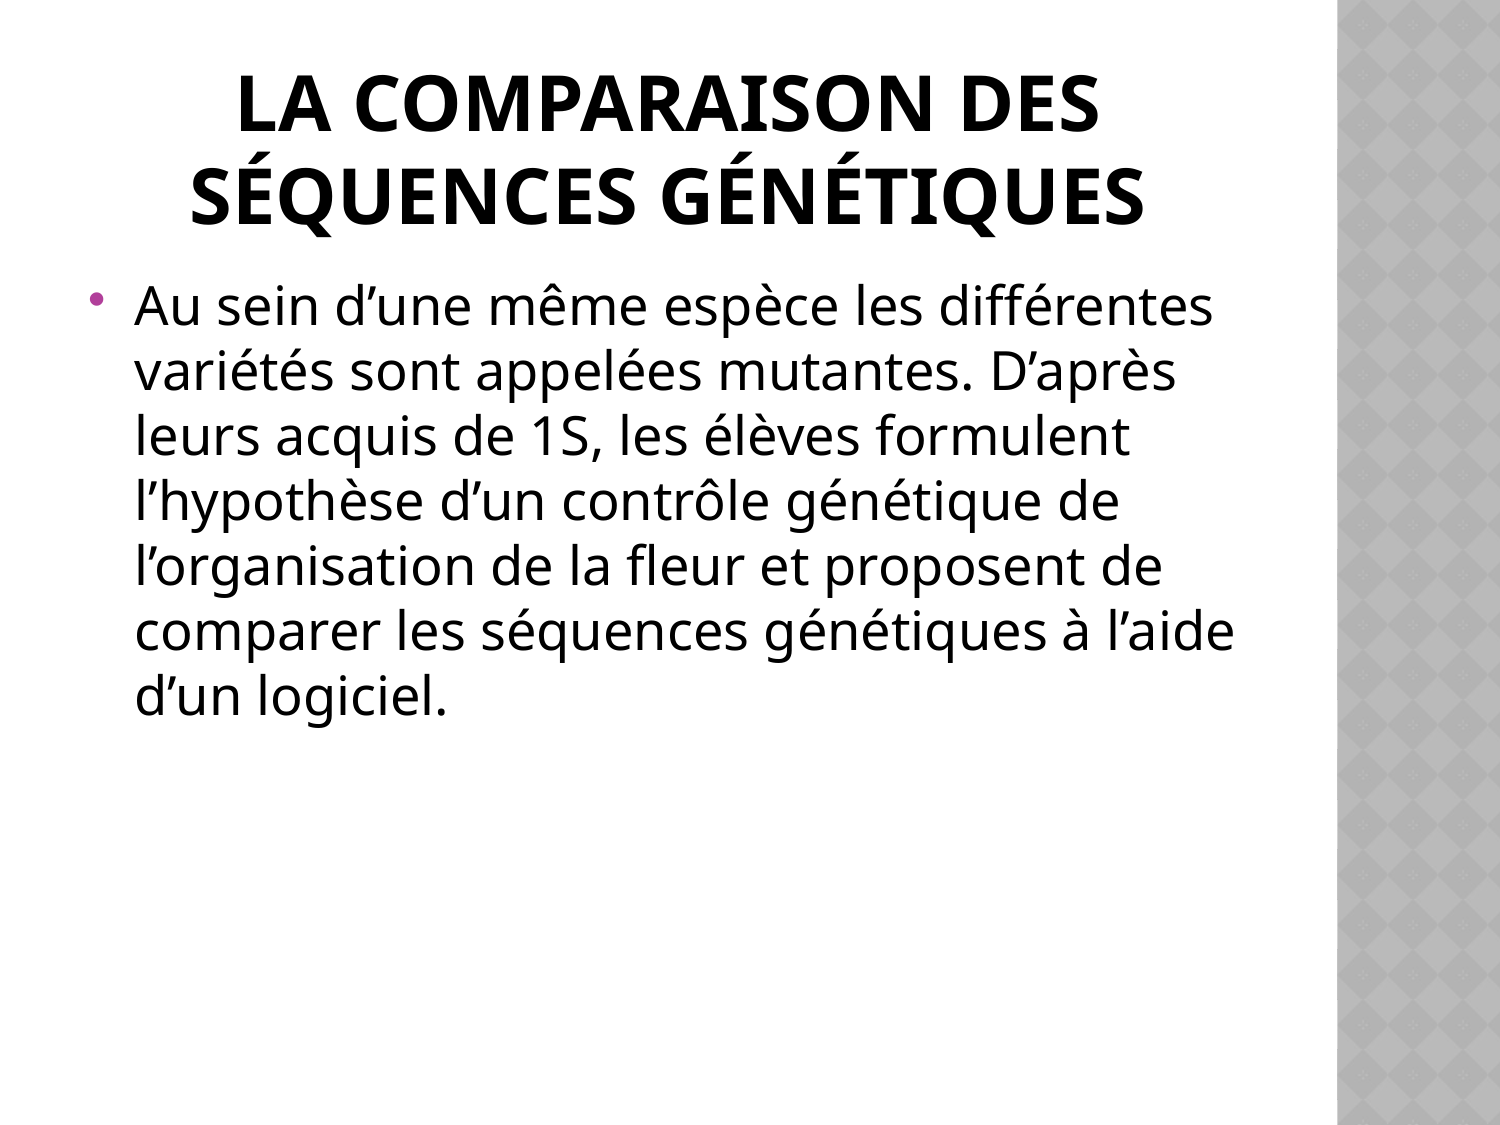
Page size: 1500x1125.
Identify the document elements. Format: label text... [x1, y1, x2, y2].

title La comparaison des séquences génétiques [75, 52, 1263, 240]
list Au sein d’une même espèce les différentes variétés sont appelées mutantes. D’après leurs acquis de 1S, les élèves formulent l’hypothèse d’un contrôle génétique de l’organisation de la fleur et proposent de comparer les séquences génétiques à l’aide d’un logiciel. [74, 263, 1263, 1060]
